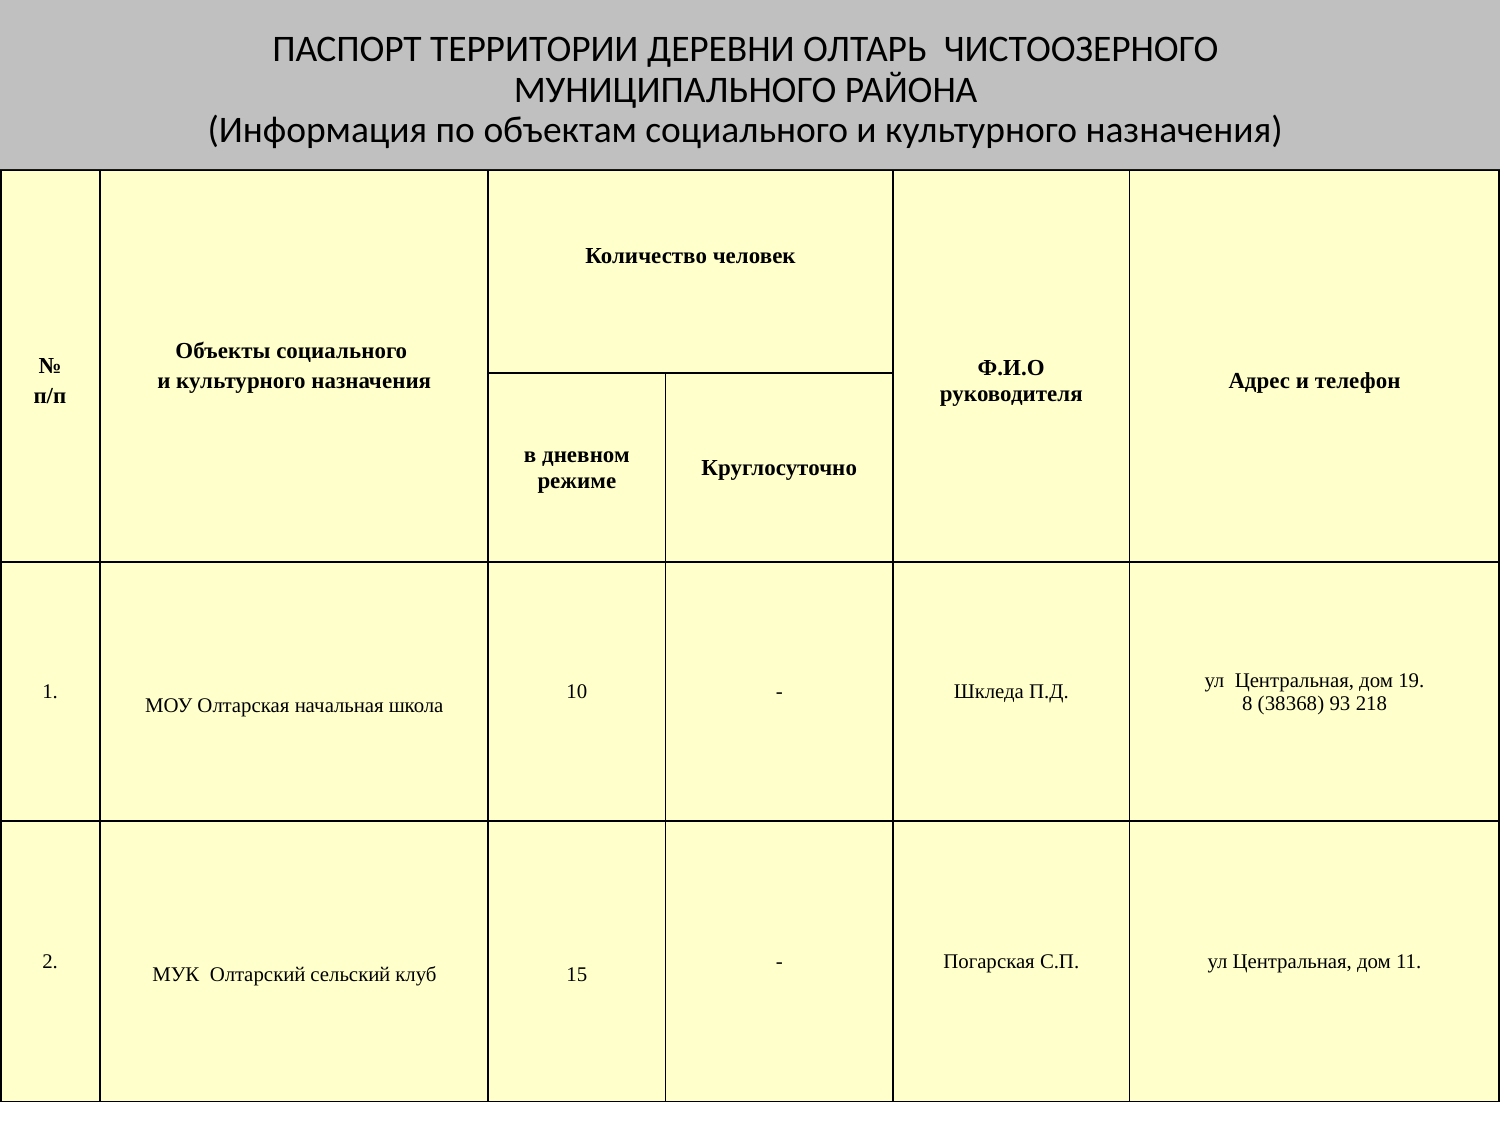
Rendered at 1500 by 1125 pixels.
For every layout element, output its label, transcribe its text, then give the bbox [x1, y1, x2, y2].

table_header Адрес и телефон [1130, 171, 1498, 561]
table_cell 10 [489, 563, 665, 820]
table_cell - [666, 563, 892, 820]
table_cell 2. [2, 822, 99, 1101]
table_header № п/п [2, 171, 99, 561]
table_cell ул Центральная, дом 11. [1130, 822, 1498, 1101]
table_cell ул Центральная, дом 19. 8 (38368) 93 218 [1130, 563, 1498, 820]
table_header Количество человек [489, 171, 892, 372]
table_cell Погарская С.П. [894, 822, 1129, 1101]
table_cell Круглосуточно [666, 374, 892, 561]
table_cell в дневном режиме [489, 374, 665, 561]
table_cell 1. [2, 563, 99, 820]
table_header Ф.И.О руководителя [894, 171, 1129, 561]
table_header Объекты социального и культурного назначения [101, 171, 487, 561]
table_cell Шкледа П.Д. [894, 563, 1129, 820]
table_cell МУК Олтарский сельский клуб [101, 822, 487, 1101]
table_cell - [666, 822, 892, 1101]
table_cell МОУ Олтарская начальная школа [101, 563, 487, 820]
text_box ПАСПОРТ ТЕРРИТОРИИ ДЕРЕВНИ ОЛТАРЬ ЧИСТООЗЕРНОГО МУНИЦИПАЛЬНОГО РАЙОНА (Информация по объектам социального и культурного назначения) [0, 0, 1500, 170]
table_cell 15 [489, 822, 665, 1101]
